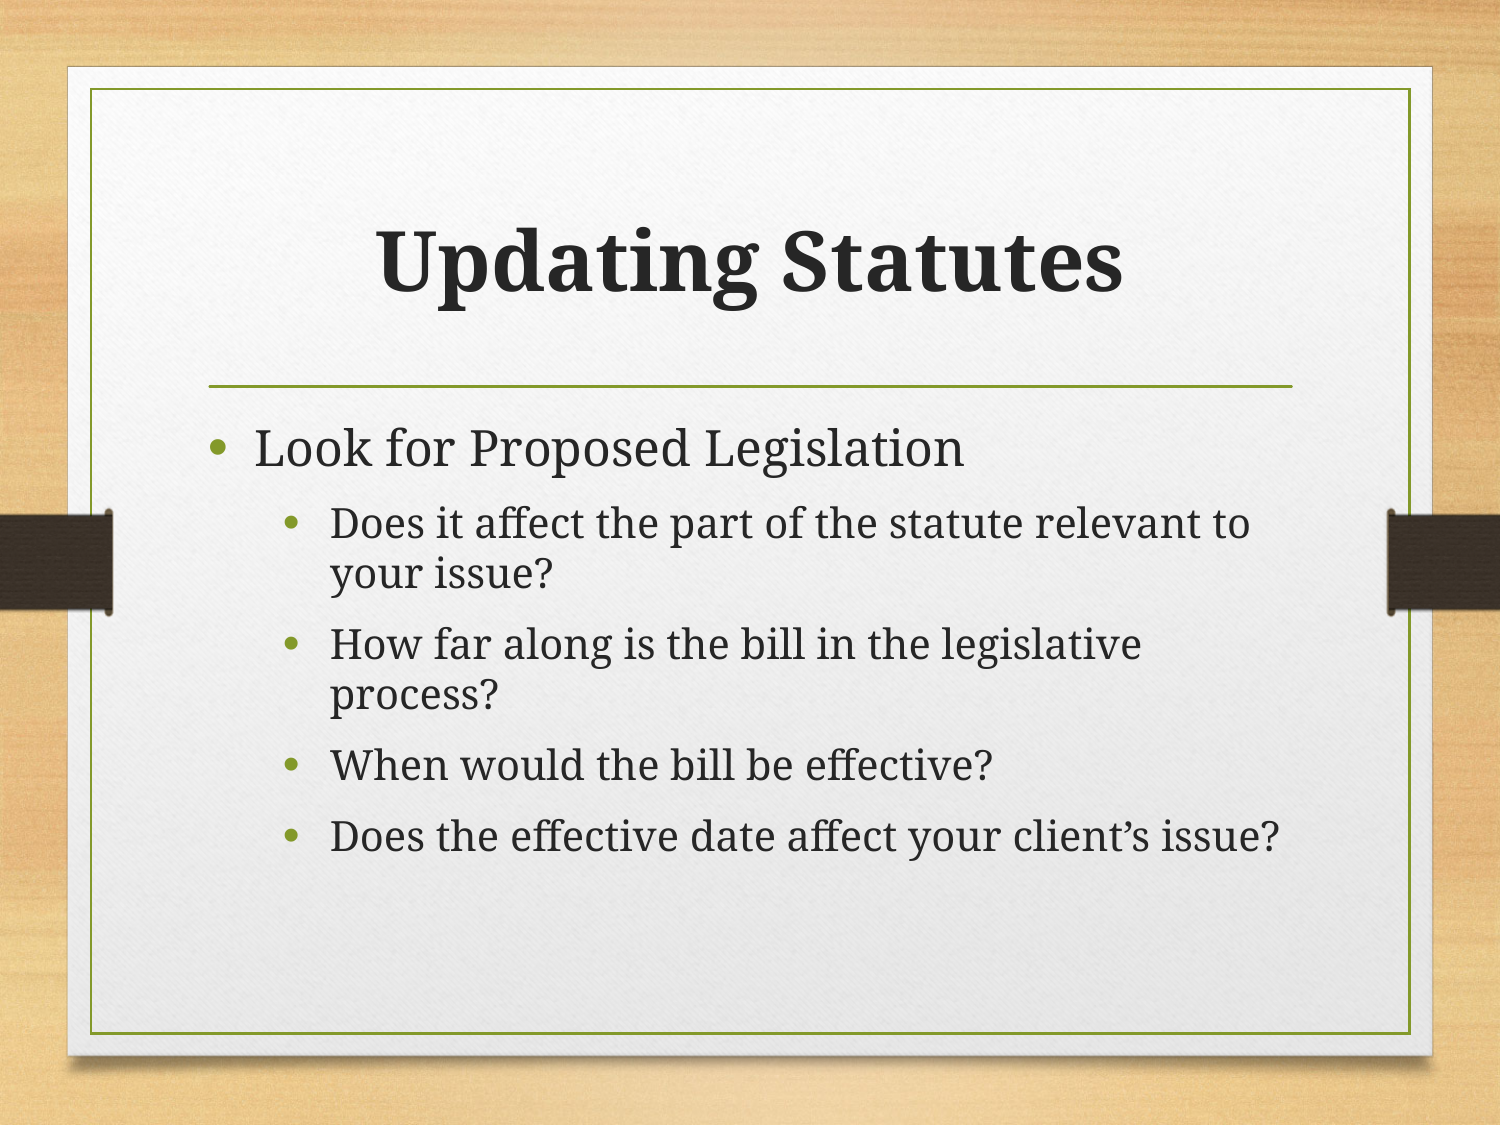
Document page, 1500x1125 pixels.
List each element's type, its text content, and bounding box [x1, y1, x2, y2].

list Look for Proposed Legislation Does it affect the part of the statute relevant to your issue? How far along is the bill in the legislative process? When would the bill be effective? Does the effective date affect your client’s issue? [192, 408, 1309, 974]
title Updating Statutes [192, 151, 1309, 366]
picture [0, 0, 1500, 1125]
